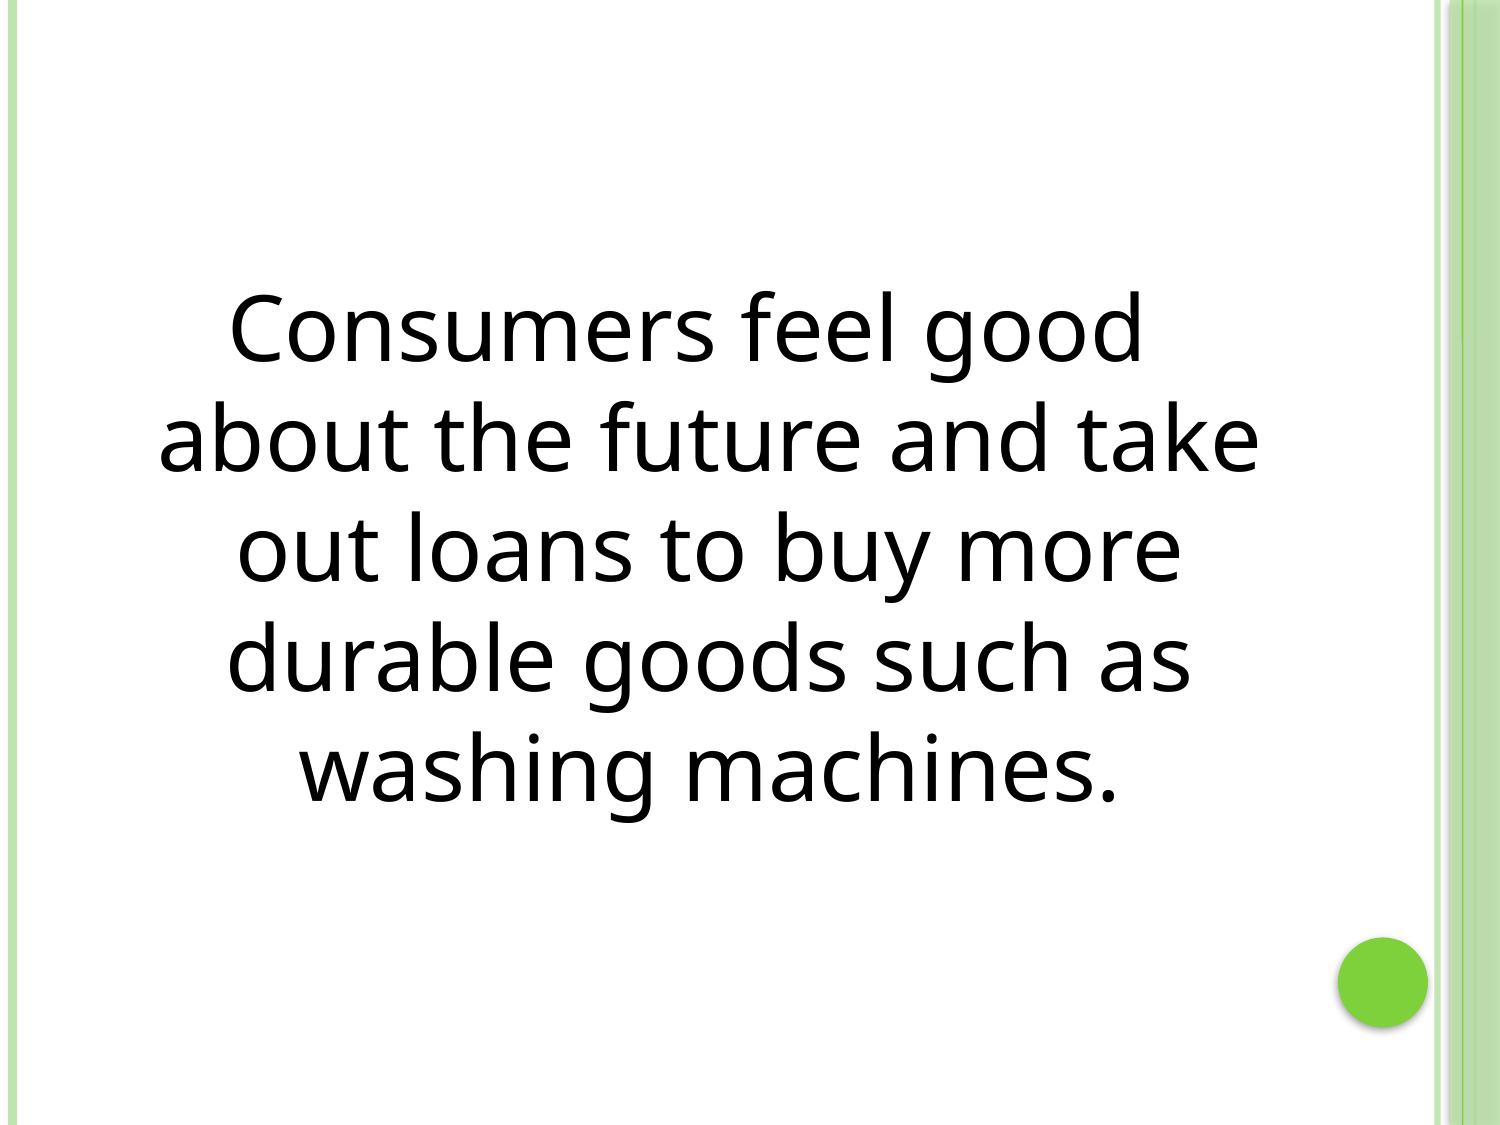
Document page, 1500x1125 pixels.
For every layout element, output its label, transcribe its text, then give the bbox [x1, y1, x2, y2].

list Consumers feel good about the future and take out loans to buy more durable goods such as washing machines. [75, 262, 1300, 1062]
